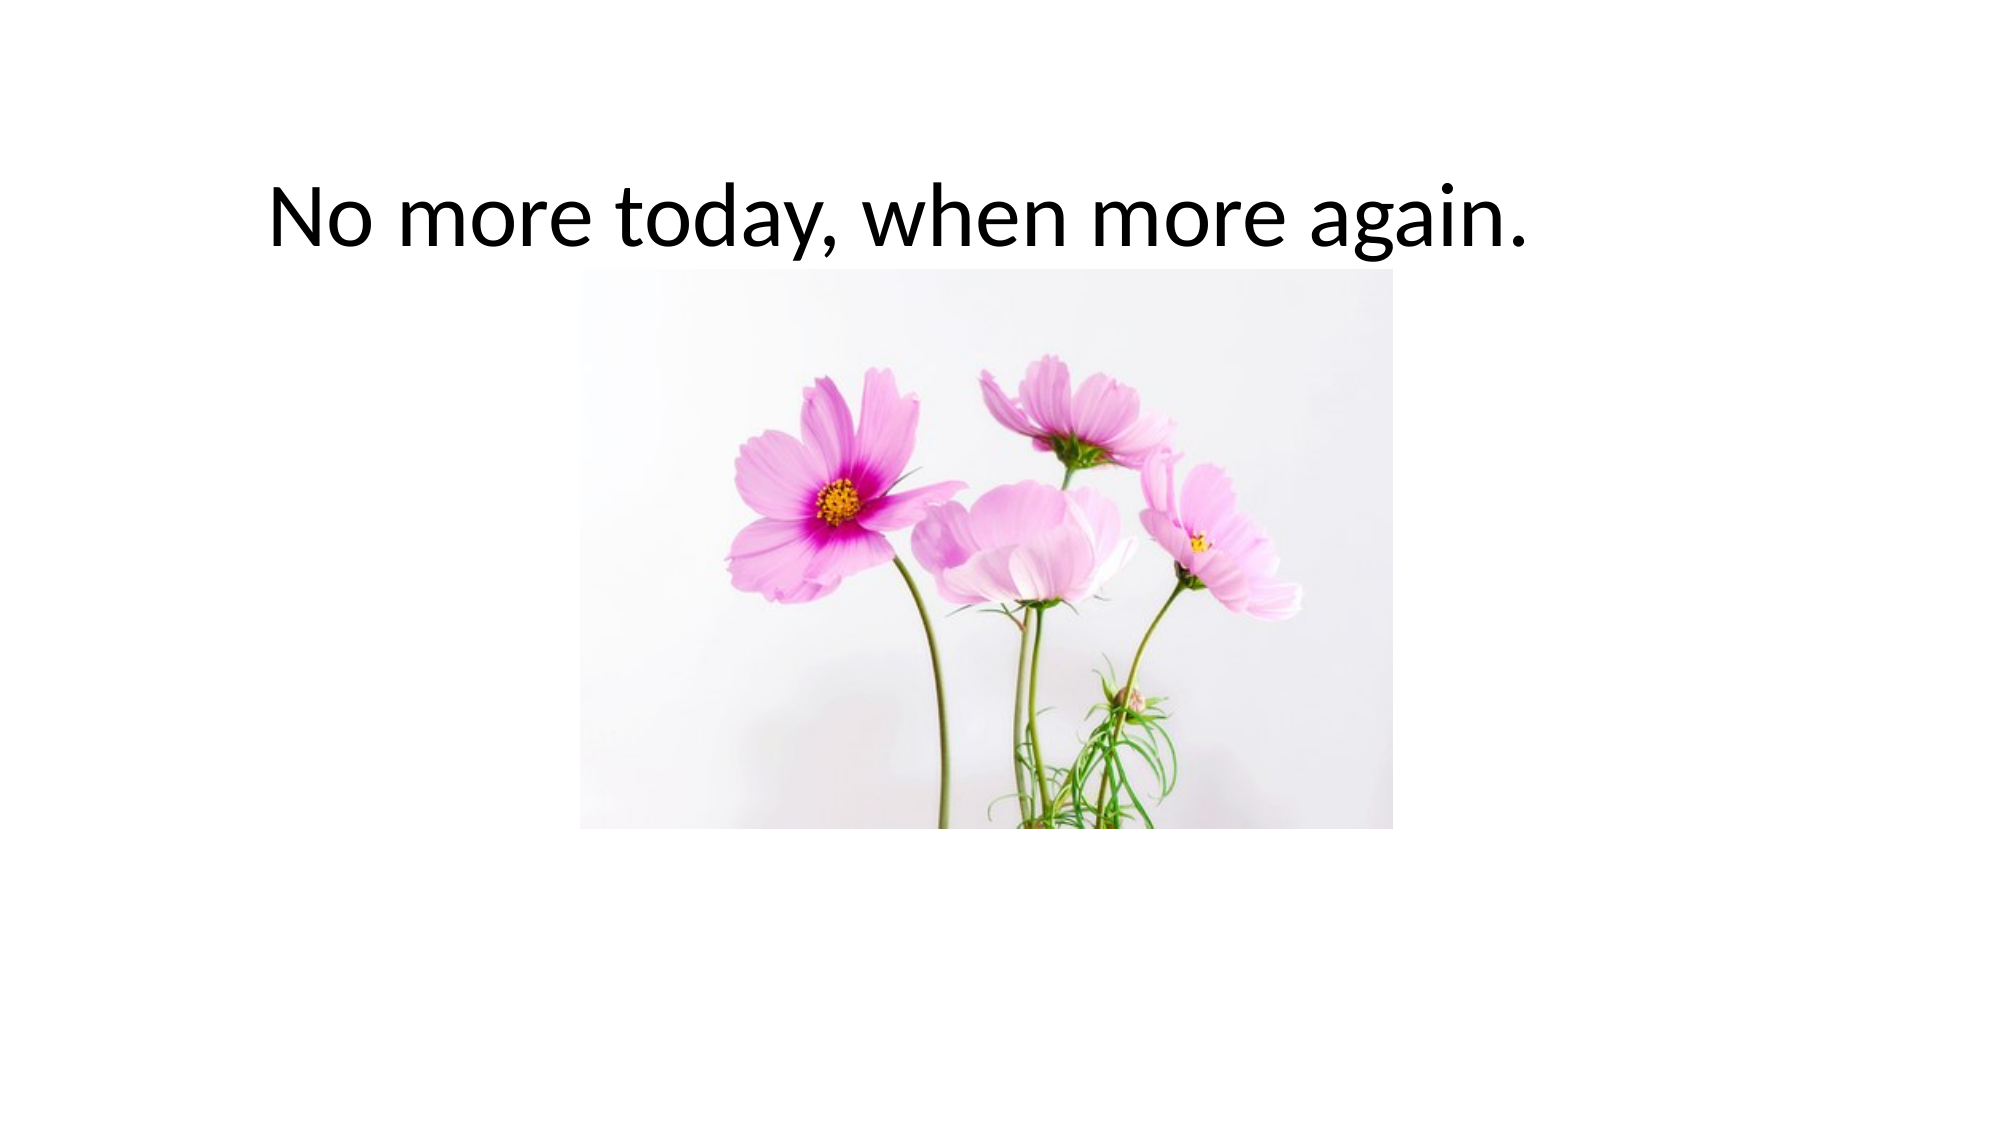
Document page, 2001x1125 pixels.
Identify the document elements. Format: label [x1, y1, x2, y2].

text_box [252, 147, 1702, 829]
